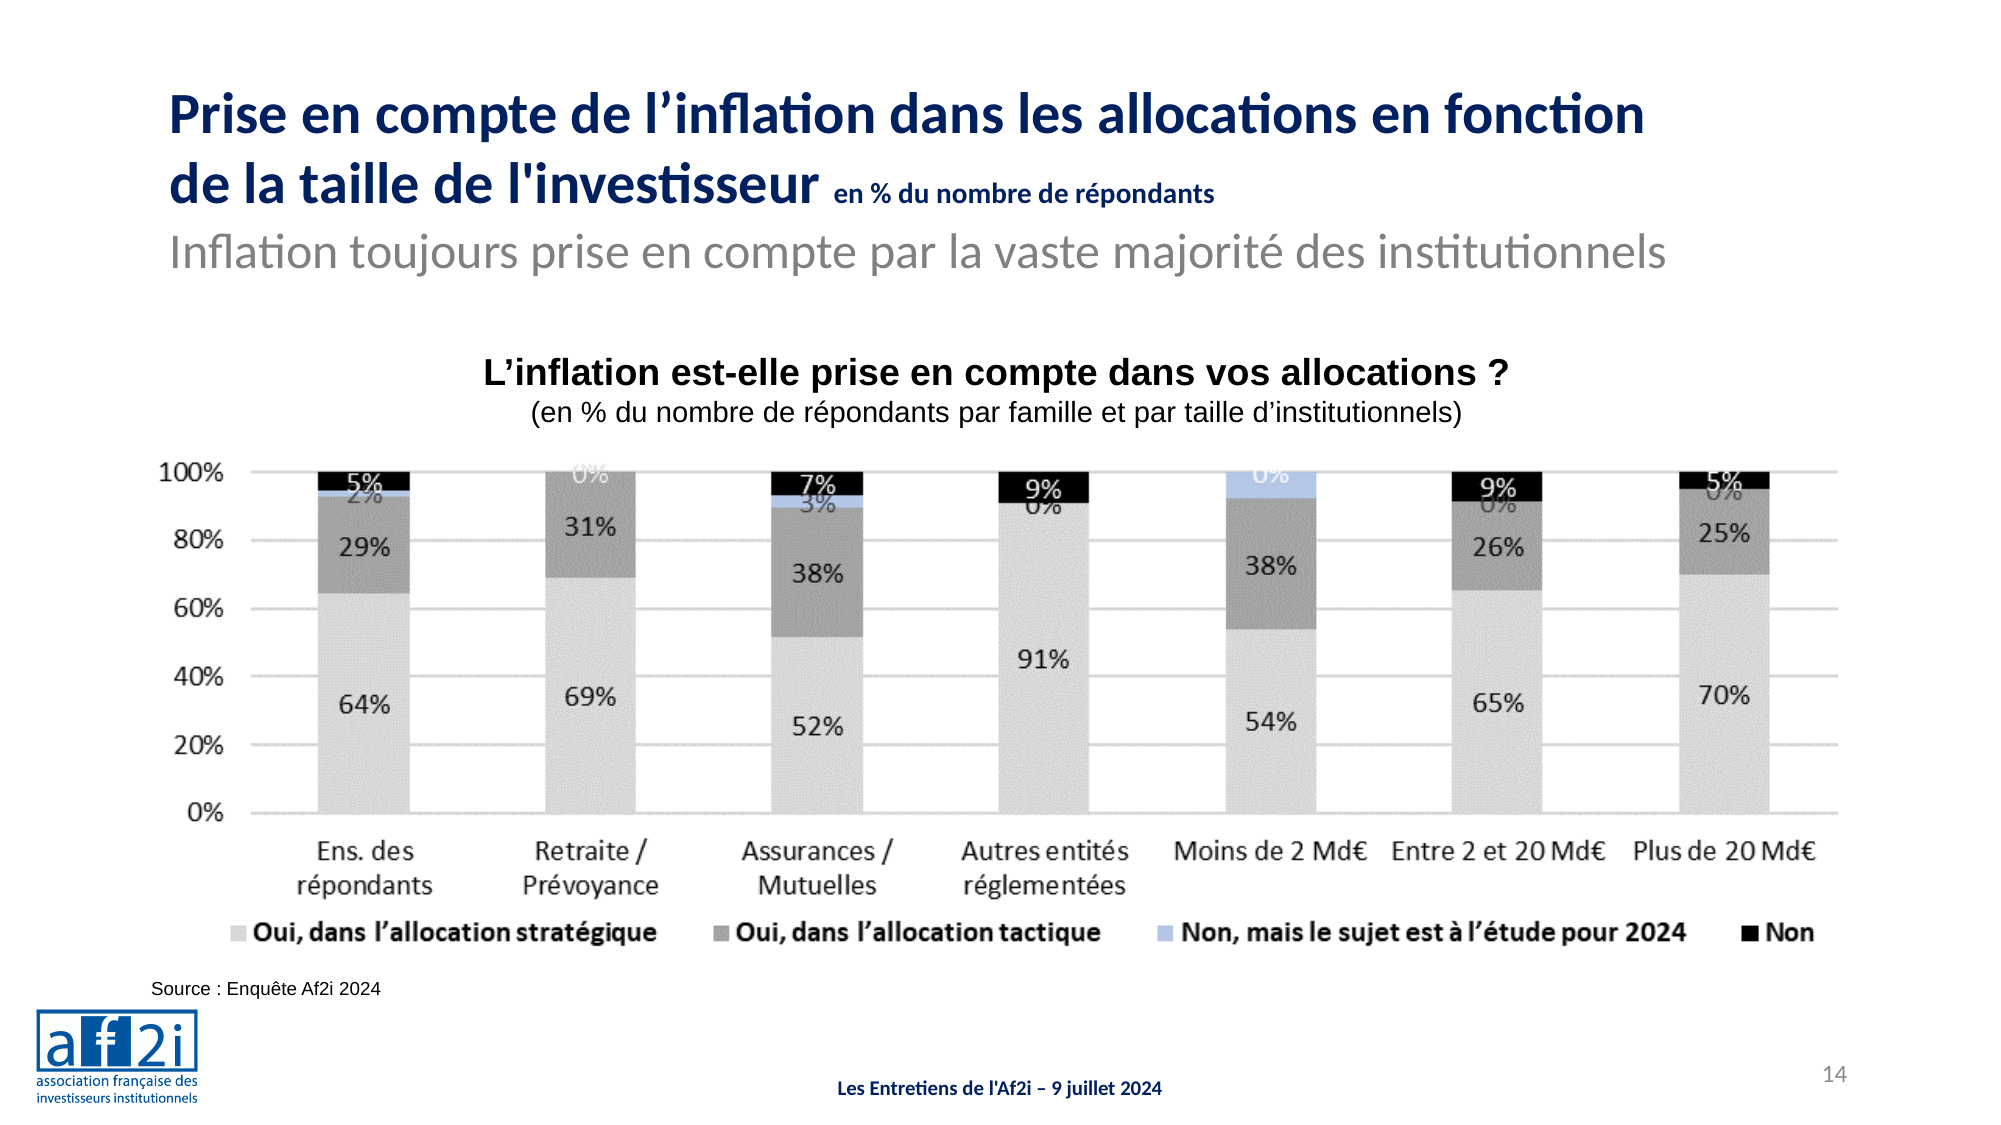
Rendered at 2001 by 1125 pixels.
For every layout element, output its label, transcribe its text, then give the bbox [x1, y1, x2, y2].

picture [136, 430, 1896, 968]
picture [36, 1009, 198, 1103]
text_box Les Entretiens de l'Af2i – 9 juillet 2024 [768, 1067, 1232, 1108]
text_box Prise en compte de l’inflation dans les allocations en fonction de la taille de l'investisseur en % du nombre de répondants [154, 67, 1931, 223]
slide_number 14 [1412, 1042, 1863, 1103]
text_box Inflation toujours prise en compte par la vaste majorité des institutionnels [155, 211, 1828, 286]
text_box Source : Enquête Af2i 2024 [136, 968, 410, 1007]
text_box L’inflation est-elle prise en compte dans vos allocations ? (en % du nombre de répondants par famille et par taille d’institutionnels) [154, 340, 1840, 430]
